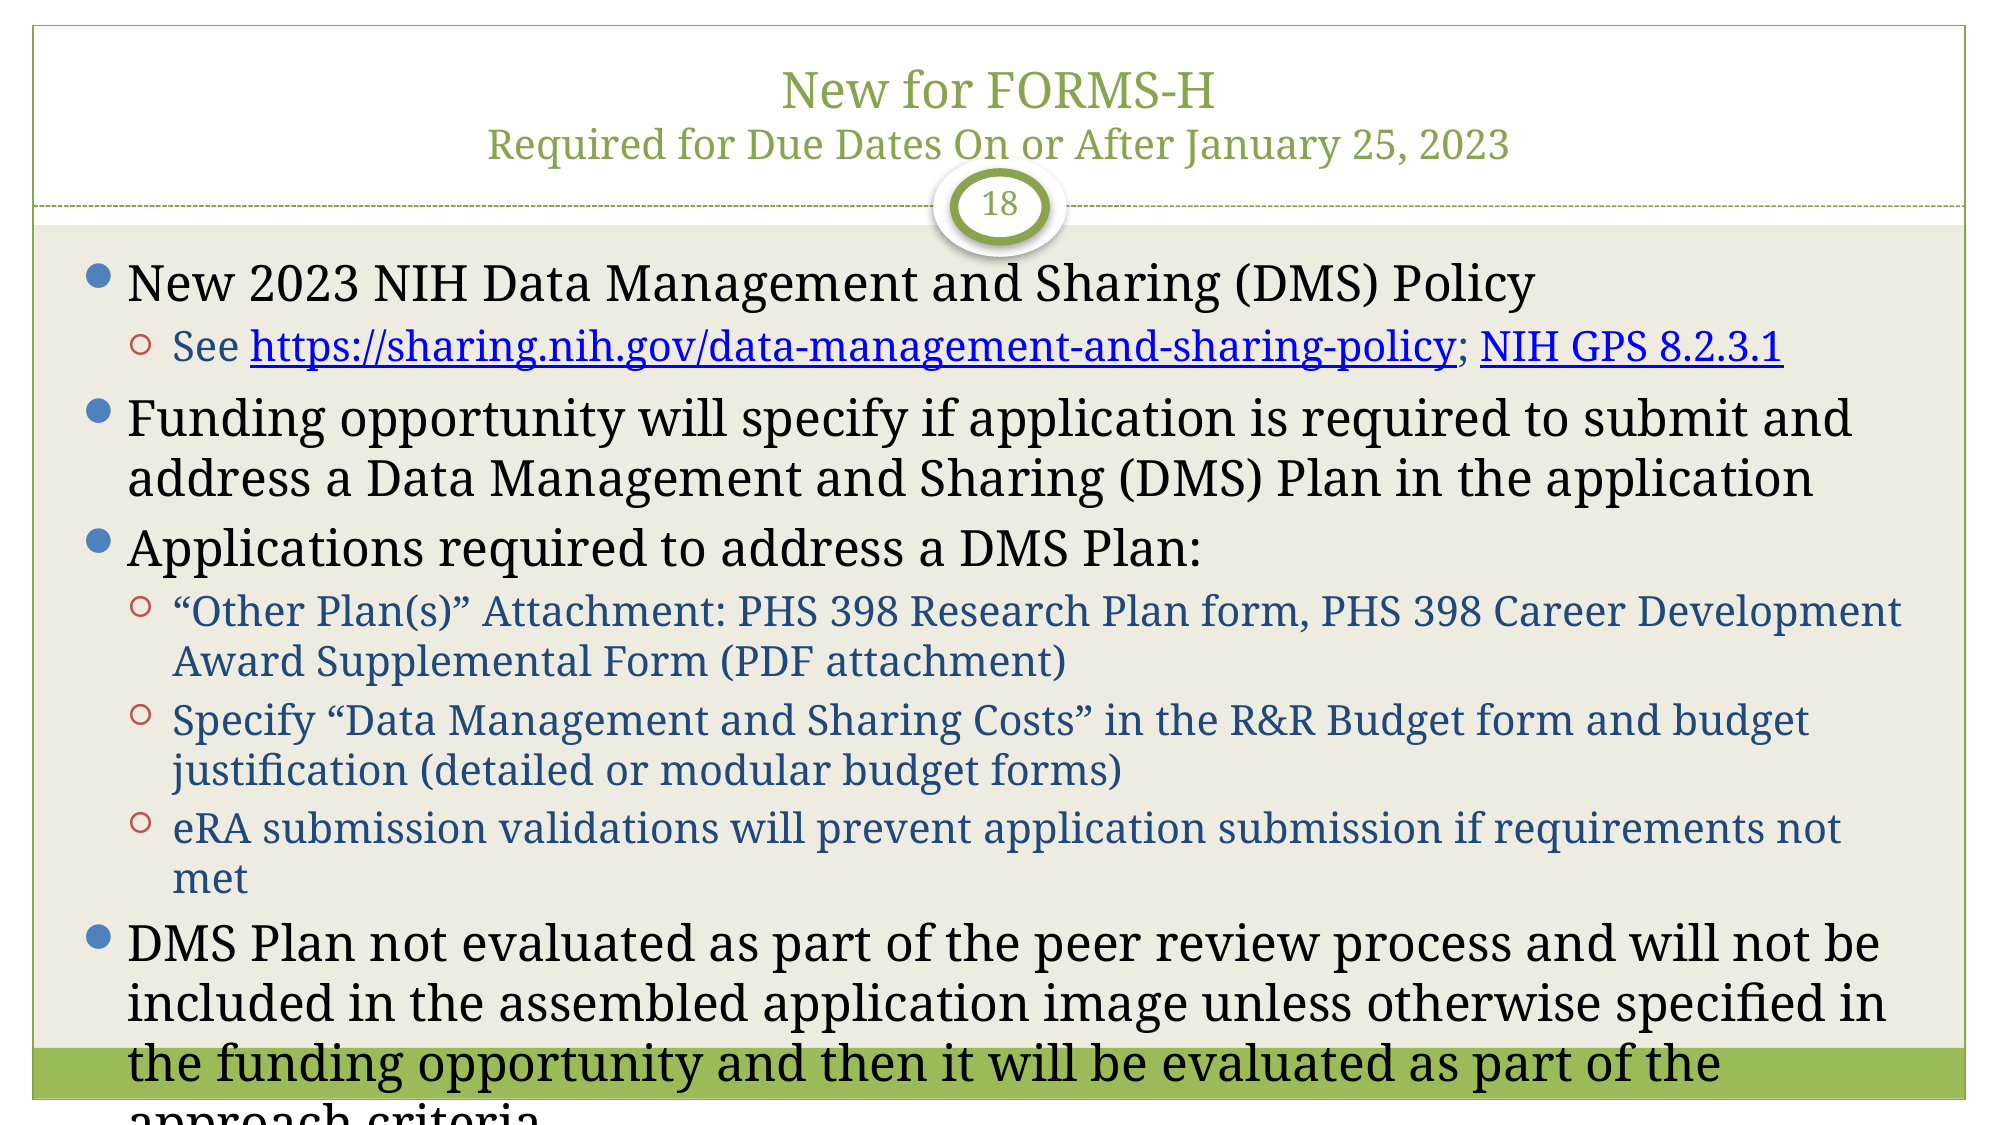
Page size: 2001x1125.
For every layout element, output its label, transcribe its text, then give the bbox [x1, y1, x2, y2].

title New for FORMS-H Required for Due Dates On or After January 25, 2023 [65, 50, 1933, 175]
list New 2023 NIH Data Management and Sharing (DMS) Policy See https://sharing.nih.gov/data-management-and-sharing-policy; NIH GPS 8.2.3.1 Funding opportunity will specify if application is required to submit and address a Data Management and Sharing (DMS) Plan in the application Applications required to address a DMS Plan: “Other Plan(s)” Attachment: PHS 398 Research Plan form, PHS 398 Career Development Award Supplemental Form (PDF attachment) Specify “Data Management and Sharing Costs” in the R&R Budget form and budget justification (detailed or modular budget forms) eRA submission validations will prevent application submission if requirements not met DMS Plan not evaluated as part of the peer review process and will not be included in the assembled application image unless otherwise specified in the funding opportunity and then it will be evaluated as part of the approach criteria [67, 243, 1934, 1051]
slide_number 18 [950, 168, 1050, 241]
